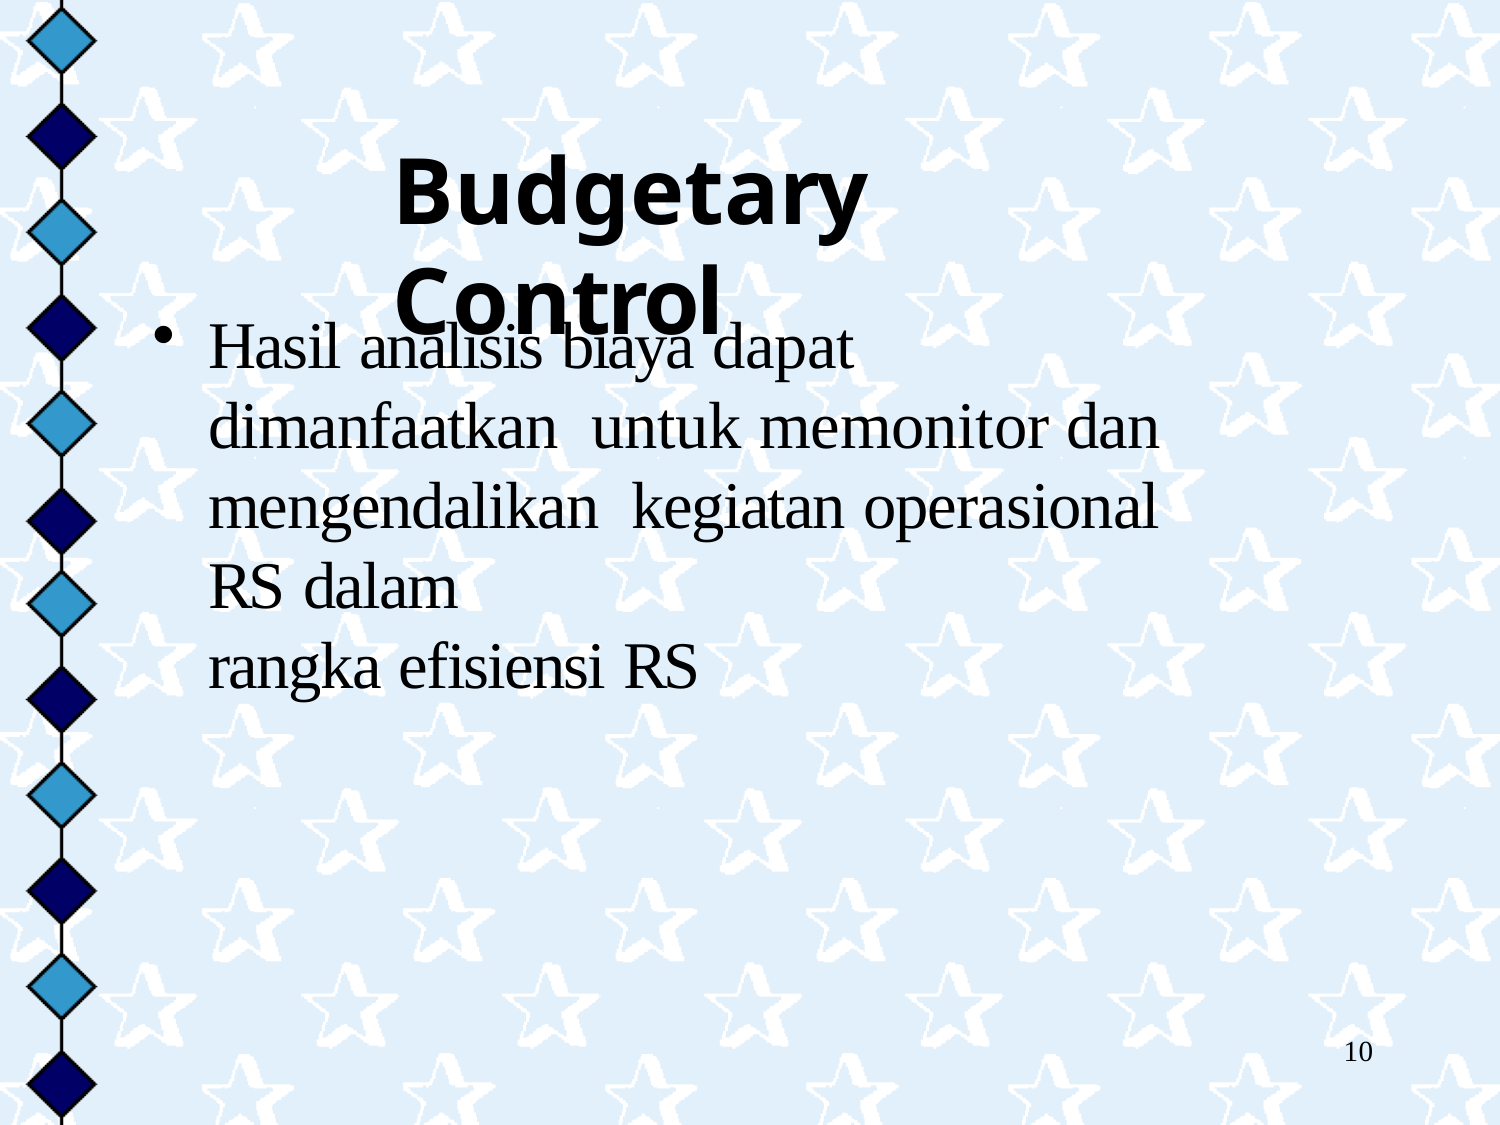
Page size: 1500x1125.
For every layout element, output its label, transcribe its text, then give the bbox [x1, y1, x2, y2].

text_box Hasil analisis biaya dapat dimanfaatkan untuk memonitor dan mengendalikan kegiatan operasional RS dalam rangka efisiensi RS [150, 300, 1215, 702]
slide_number 10 [1337, 1033, 1380, 1125]
picture [0, 0, 1500, 1125]
title Budgetary Control [390, 130, 1110, 300]
